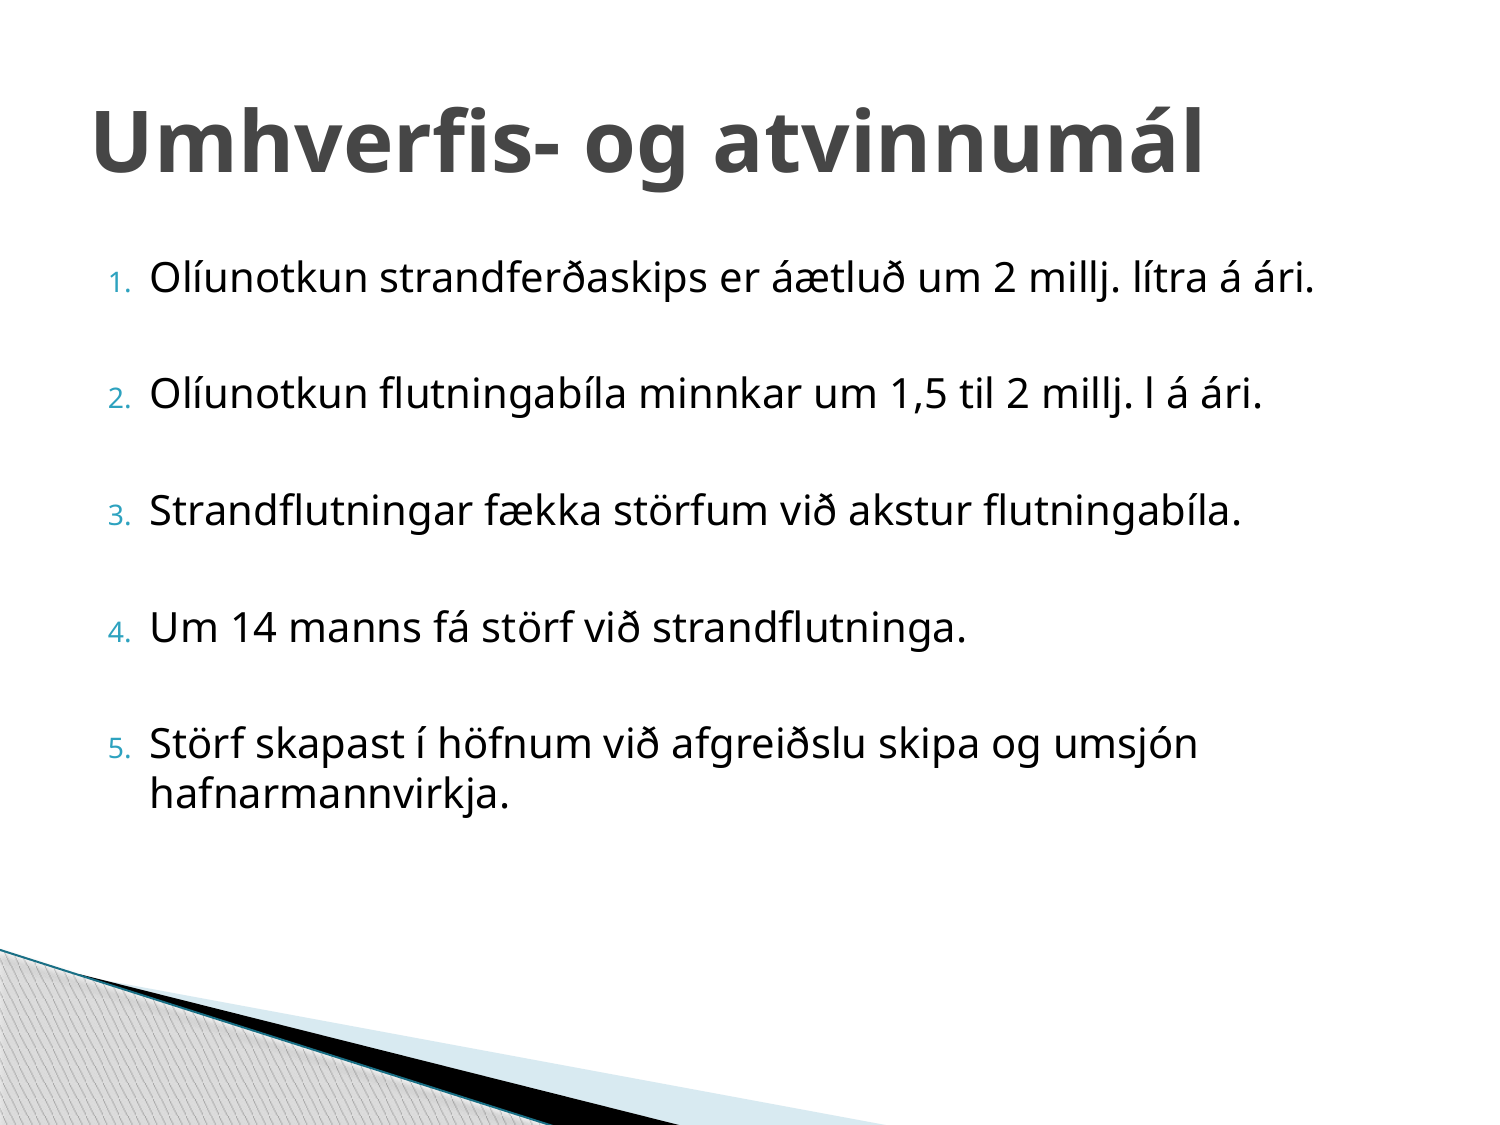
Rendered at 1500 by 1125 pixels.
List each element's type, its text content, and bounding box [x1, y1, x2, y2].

title Umhverfis- og atvinnumál [75, 45, 1425, 233]
list Olíunotkun strandferðaskips er áætluð um 2 millj. lítra á ári. Olíunotkun flutningabíla minnkar um 1,5 til 2 millj. l á ári. Strandflutningar fækka störfum við akstur flutningabíla. Um 14 manns fá störf við strandflutninga. Störf skapast í höfnum við afgreiðslu skipa og umsjón hafnarmannvirkja. [74, 242, 1426, 986]
